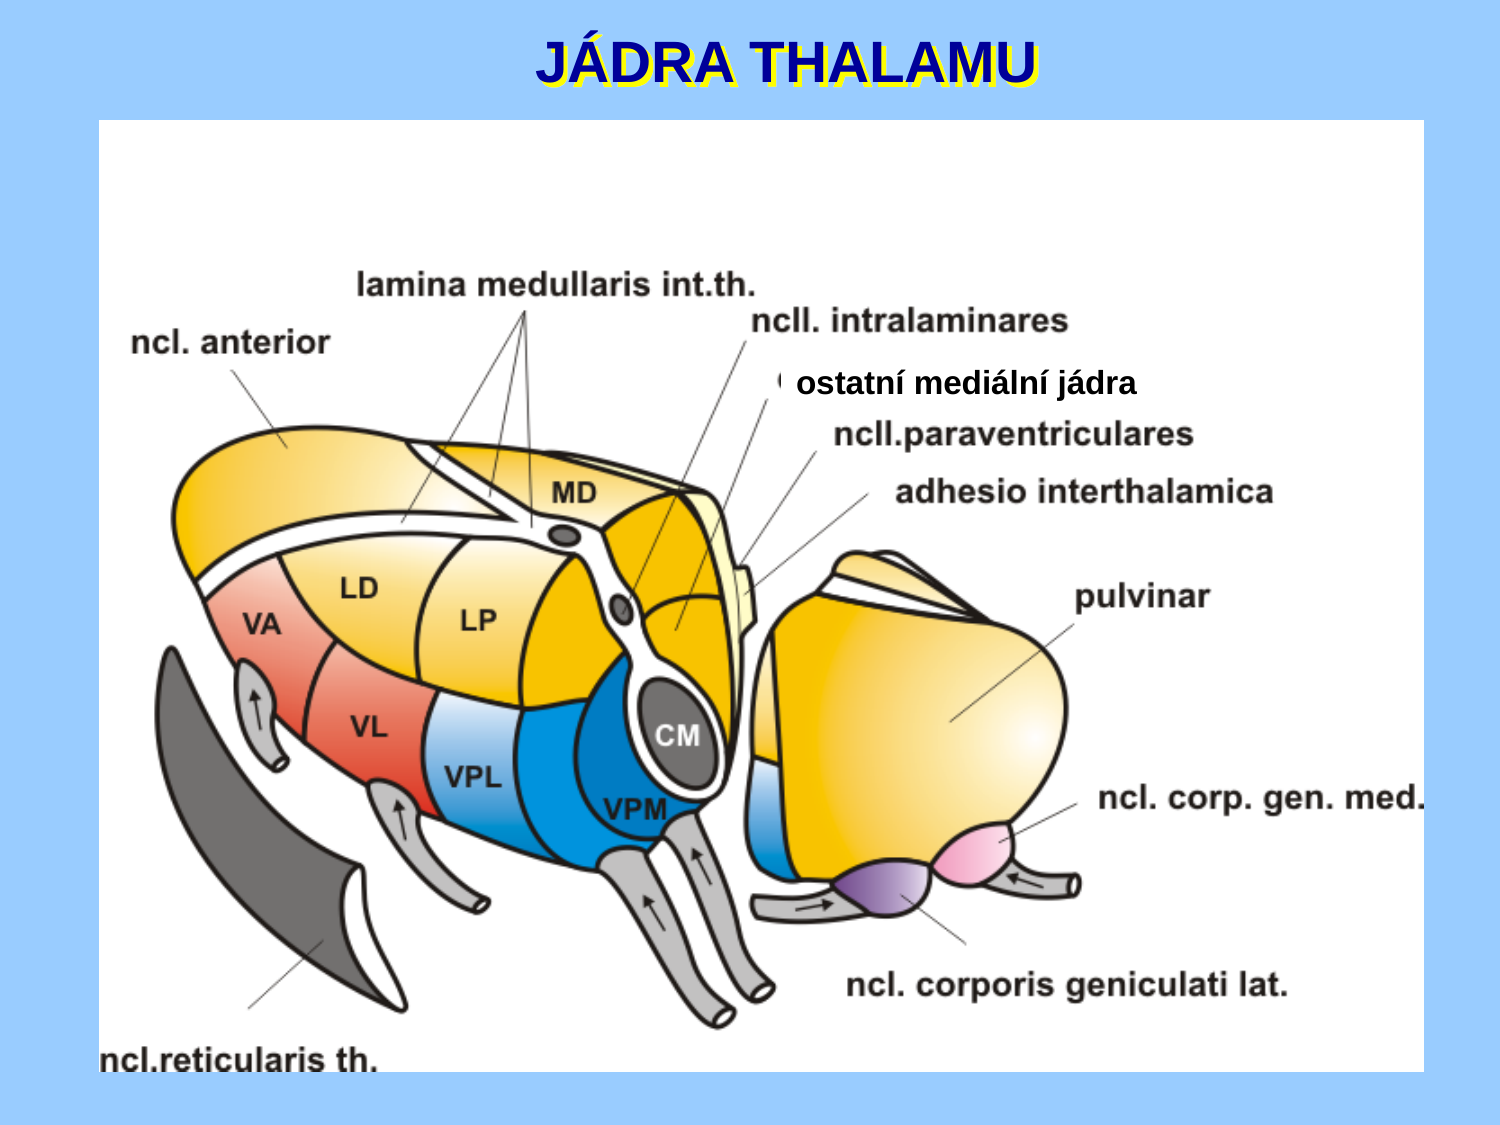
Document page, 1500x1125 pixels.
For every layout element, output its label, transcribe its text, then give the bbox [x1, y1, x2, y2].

text_box JÁDRA THALAMU [520, 16, 1053, 102]
picture [99, 120, 1424, 1073]
